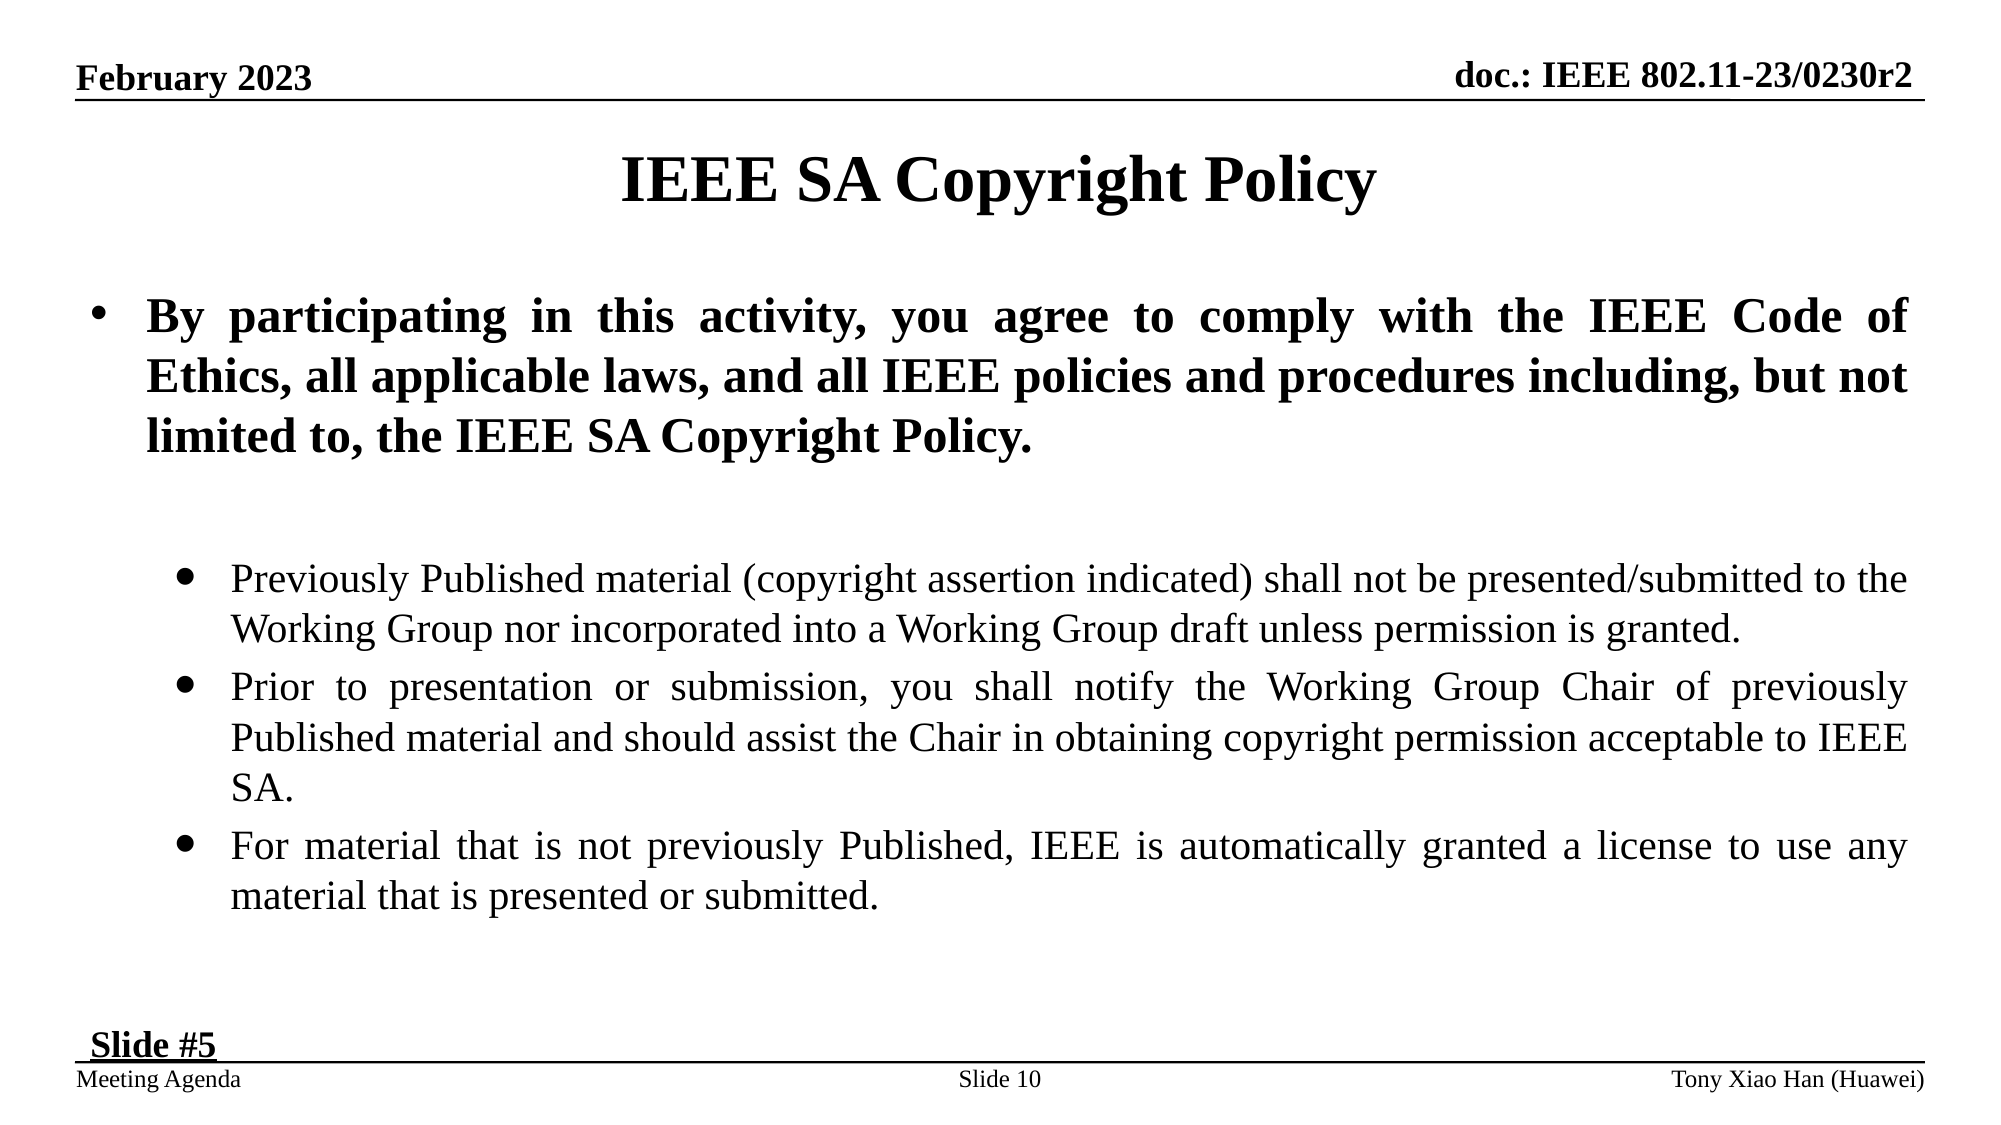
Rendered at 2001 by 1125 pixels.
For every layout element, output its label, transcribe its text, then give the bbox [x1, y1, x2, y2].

text_box Slide #5 [75, 1012, 232, 1073]
list By participating in this activity, you agree to comply with the IEEE Code of Ethics, all applicable laws, and all IEEE policies and procedures including, but not limited to, the IEEE SA Copyright Policy. Previously Published material (copyright assertion indicated) shall not be presented/submitted to the Working Group nor incorporated into a Working Group draft unless permission is granted. Prior to presentation or submission, you shall notify the Working Group Chair of previously Published material and should assist the Chair in obtaining copyright permission acceptable to IEEE SA. For material that is not previously Published, IEEE is automatically granted a license to use any material that is presented or submitted. [75, 275, 1925, 1038]
text_box IEEE SA Copyright Policy [362, 87, 1638, 263]
